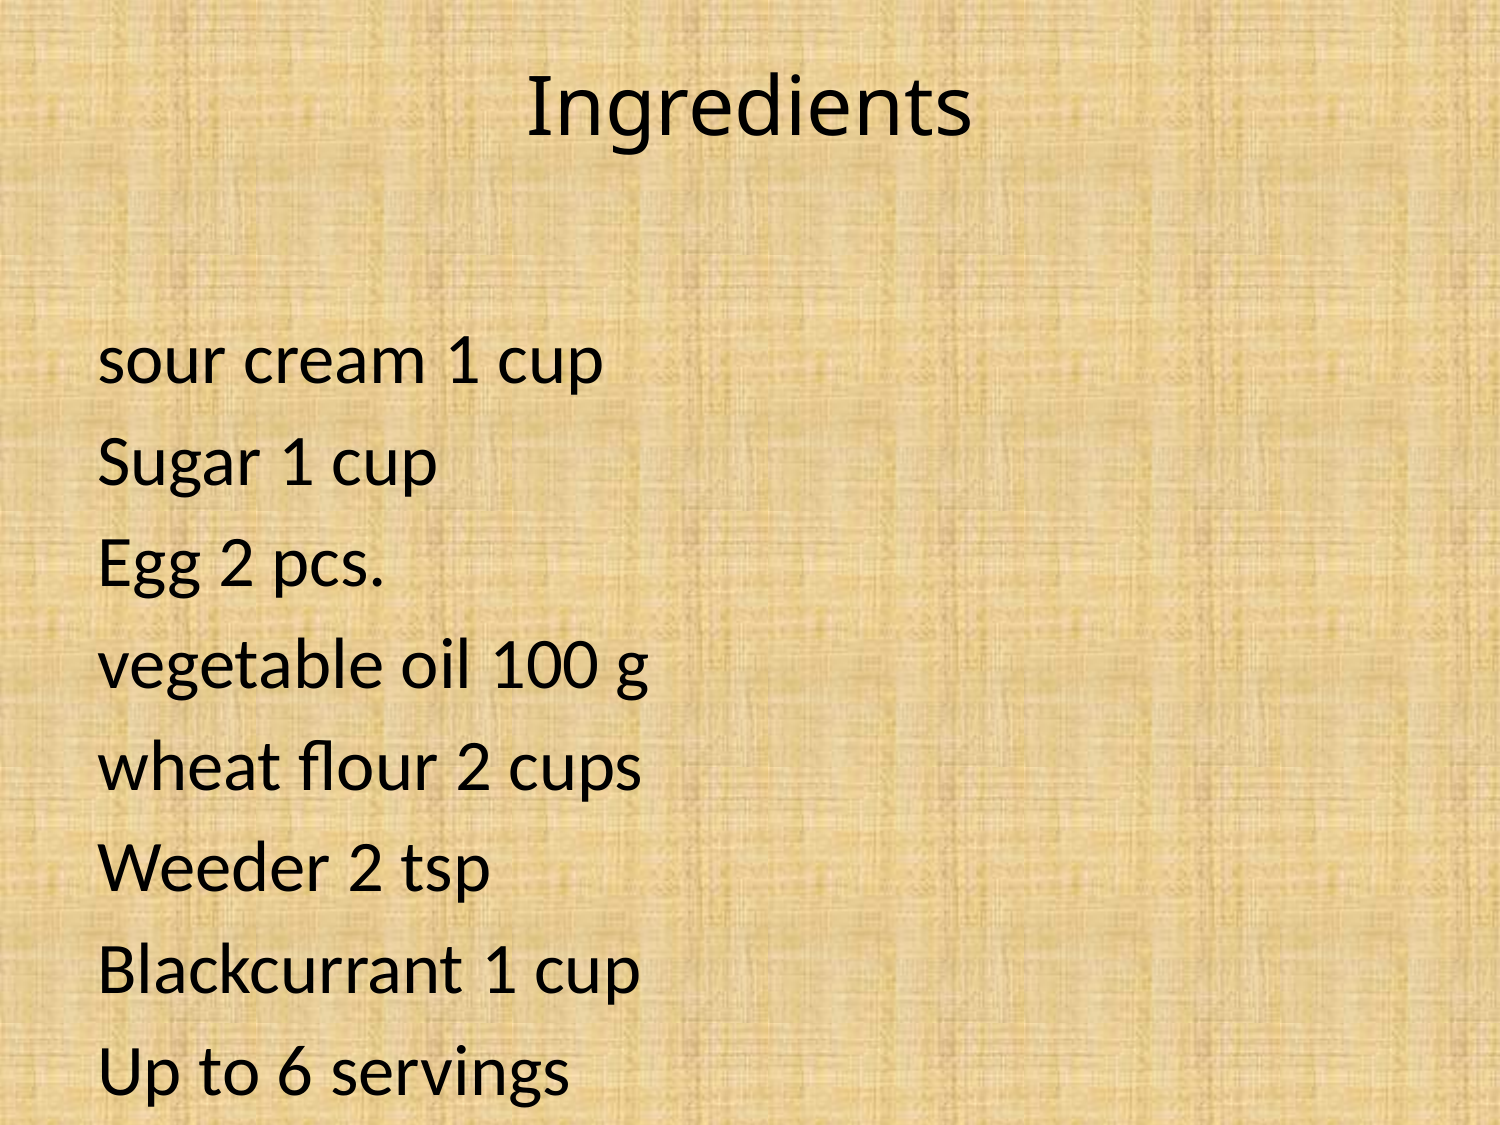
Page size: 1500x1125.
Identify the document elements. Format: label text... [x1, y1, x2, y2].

list sour cream 1 cup Sugar 1 cup Egg 2 pcs. vegetable oil 100 g wheat flour 2 cups Weeder 2 tsp Blackcurrant 1 cup Up to 6 servings [82, 222, 1432, 1125]
title Ingredients [75, 45, 1425, 233]
picture [0, 0, 1500, 1125]
